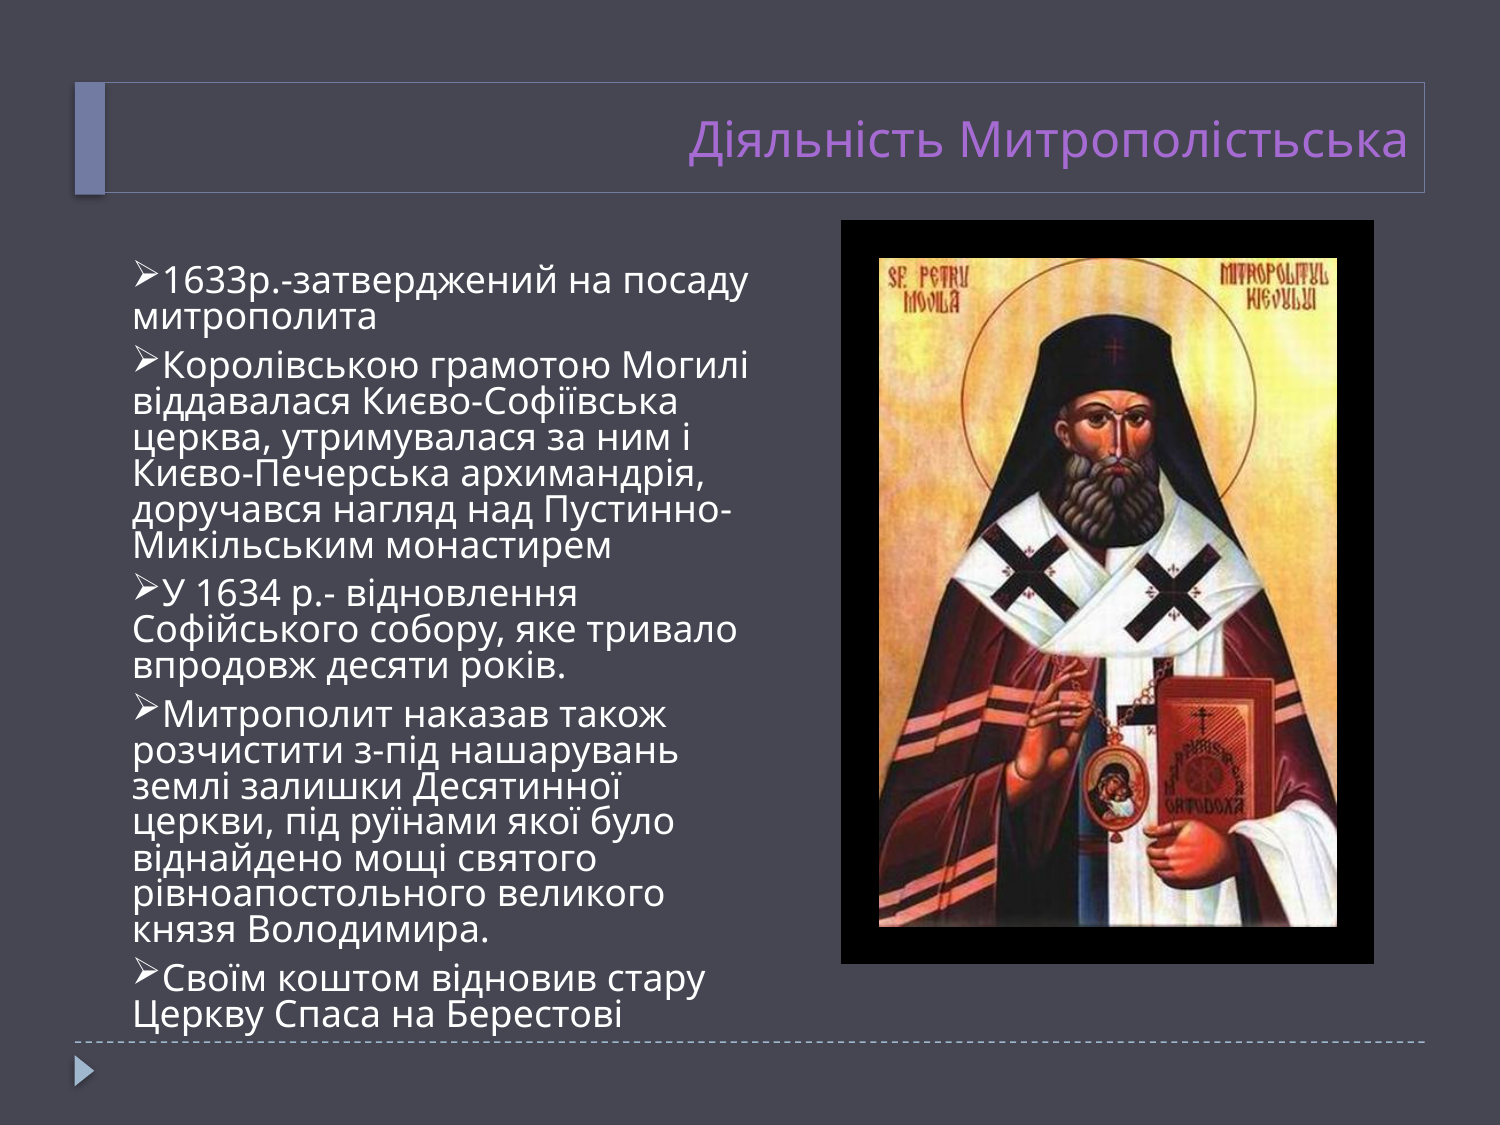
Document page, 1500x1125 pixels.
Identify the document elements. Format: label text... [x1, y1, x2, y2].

title Діяльність Митрополістьська [75, 82, 1425, 193]
list 1633р.-затверджений на посаду митрополита Королівською грамотою Могилі віддавалася Києво-Софіївська церква, утримувалася за ним і Києво-Печерська архимандрія, доручався нагляд над Пустинно-Микільським монастирем У 1634 р.- відновлення Софійського собору, яке тривало впродовж десяти років. Митрополит наказав також розчистити з-під нашарувань землі залишки Десятинної церкви, під руїнами якої було віднайдено мощі святого рівноапостольного великого князя Володимира. Своїм коштом відновив стару Церкву Спаса на Берестові [117, 257, 780, 1001]
picture [878, 257, 1337, 927]
